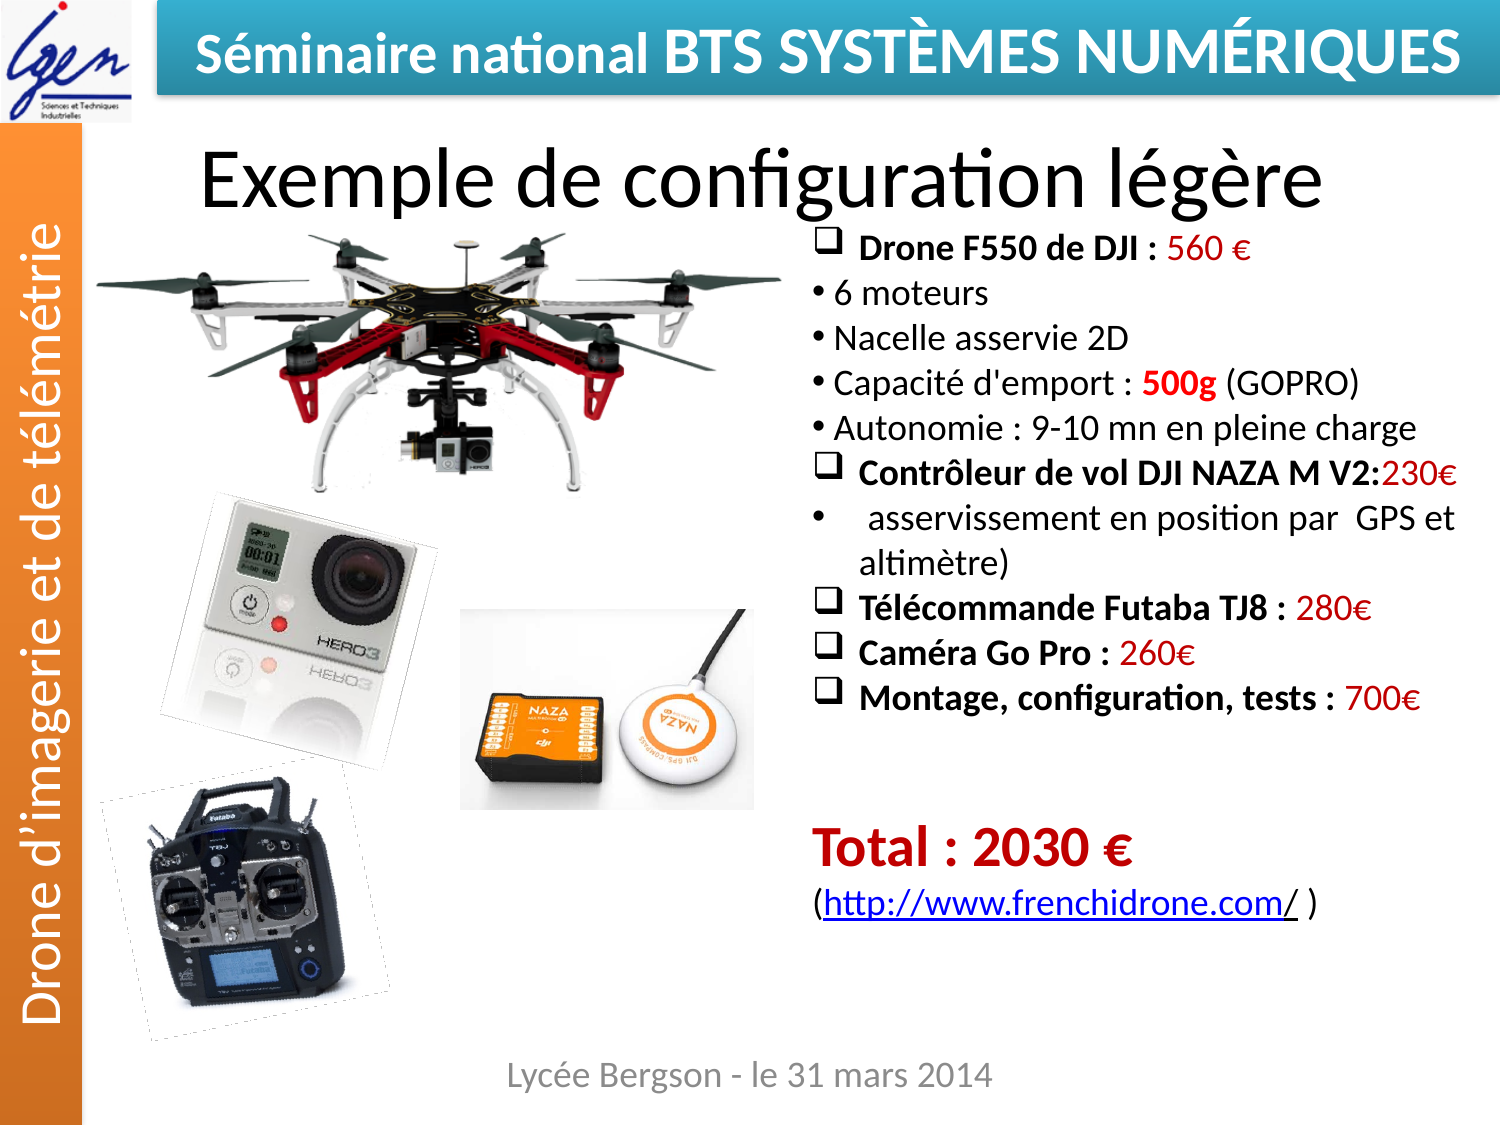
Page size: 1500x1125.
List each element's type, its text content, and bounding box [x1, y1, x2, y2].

title Exemple de configuration légère [100, 113, 1425, 229]
picture [460, 609, 754, 810]
picture [0, 0, 134, 124]
text_box Drone F550 de DJI : 560 € 6 moteurs Nacelle asservie 2D Capacité d'emport : 500g (GOPRO) Autonomie : 9-10 mn en pleine charge Contrôleur de vol DJI NAZA M V2:230€ asservissement en position par GPS et altimètre) Télécommande Futaba TJ8 : 280€ Caméra Go Pro : 260€ Montage, configuration, tests : 700€ Total : 2030 € (http://www.frenchidrone.com/ ) [797, 215, 1473, 1021]
footer Lycée Bergson - le 31 mars 2014 [490, 1042, 1010, 1103]
picture [88, 219, 792, 1041]
